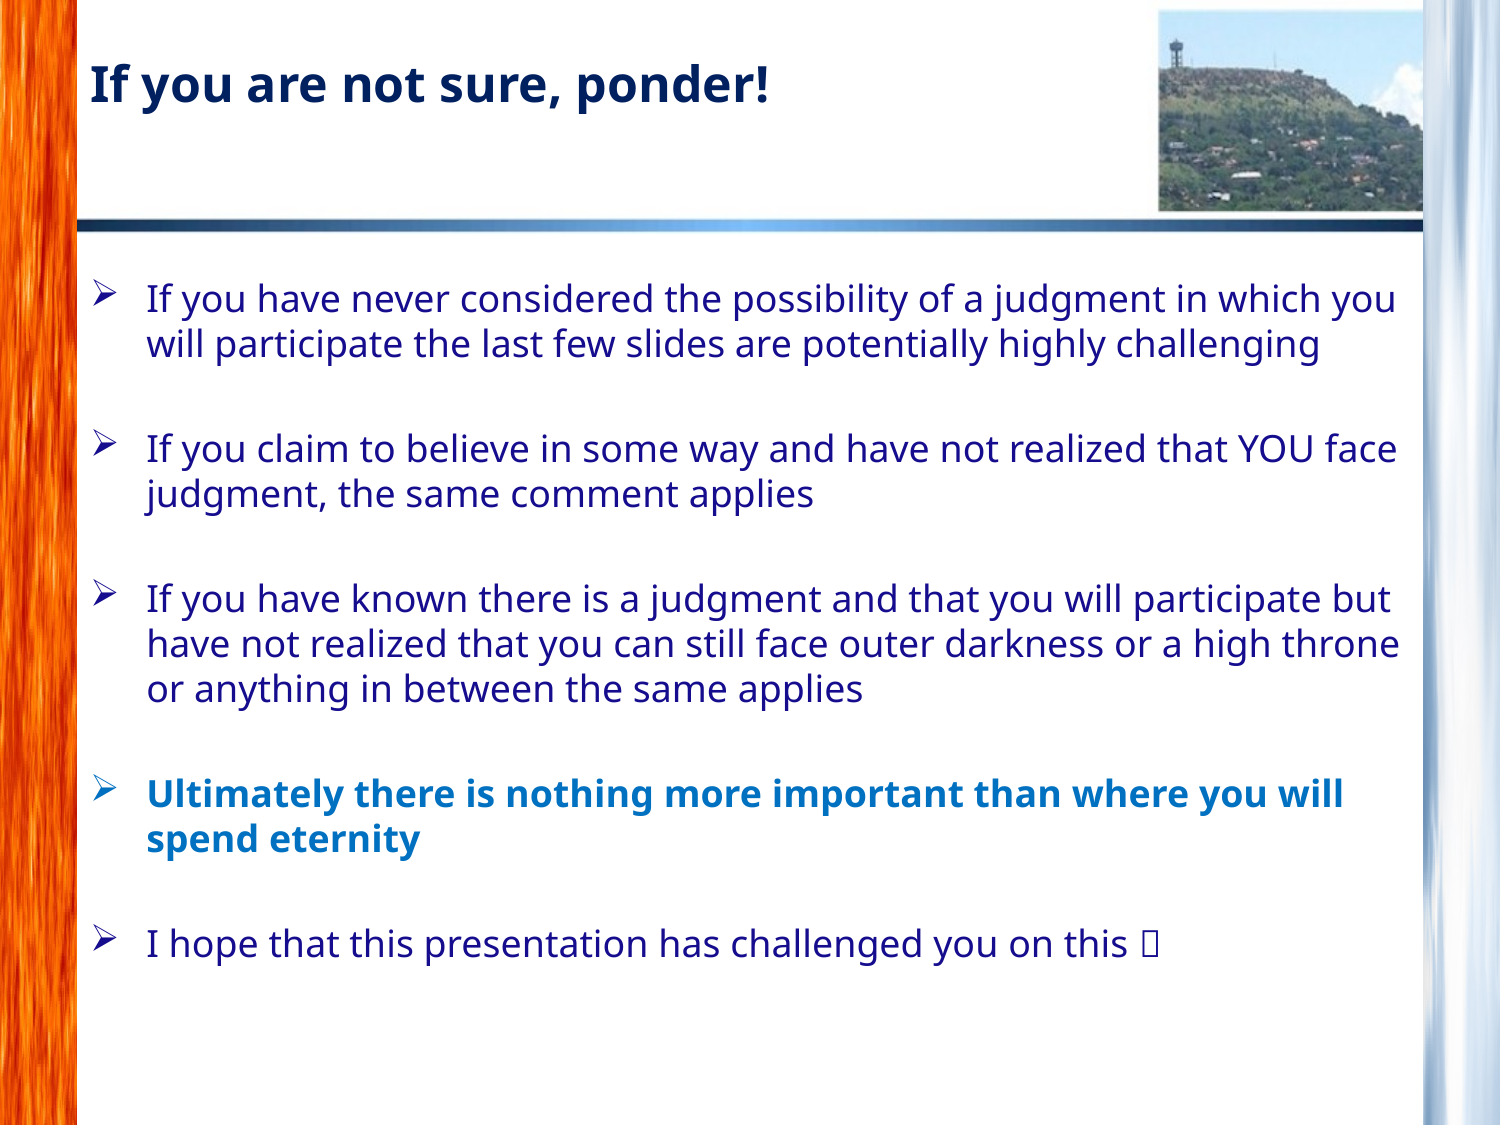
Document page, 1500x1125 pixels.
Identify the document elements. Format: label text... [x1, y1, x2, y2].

title If you are not sure, ponder! [81, 45, 1149, 233]
picture [0, 0, 1500, 1125]
list If you have never considered the possibility of a judgment in which you will participate the last few slides are potentially highly challenging If you claim to believe in some way and have not realized that YOU face judgment, the same comment applies If you have known there is a judgment and that you will participate but have not realized that you can still face outer darkness or a high throne or anything in between the same applies Ultimately there is nothing more important than where you will spend eternity I hope that this presentation has challenged you on this  [81, 267, 1417, 1083]
